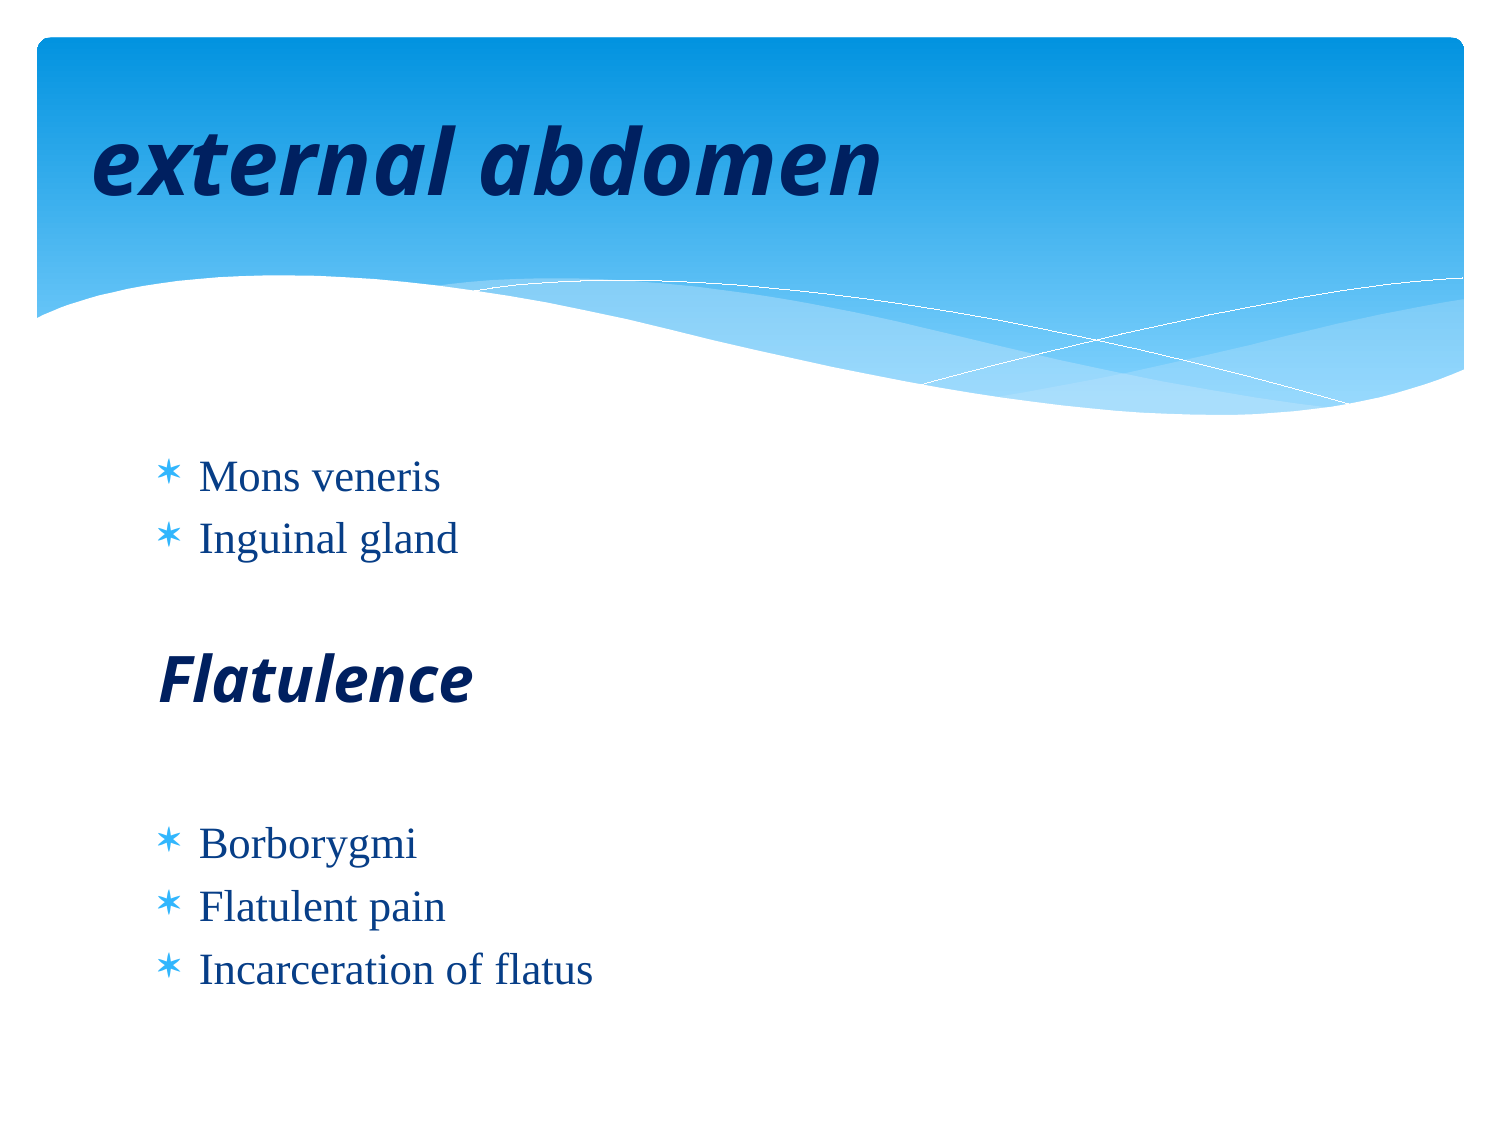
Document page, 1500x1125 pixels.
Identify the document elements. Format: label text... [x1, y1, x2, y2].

list Mons veneris Inguinal gland Flatulence Borborygmi Flatulent pain Incarceration of flatus [143, 438, 1359, 1005]
title external abdomen [75, 55, 1425, 261]
